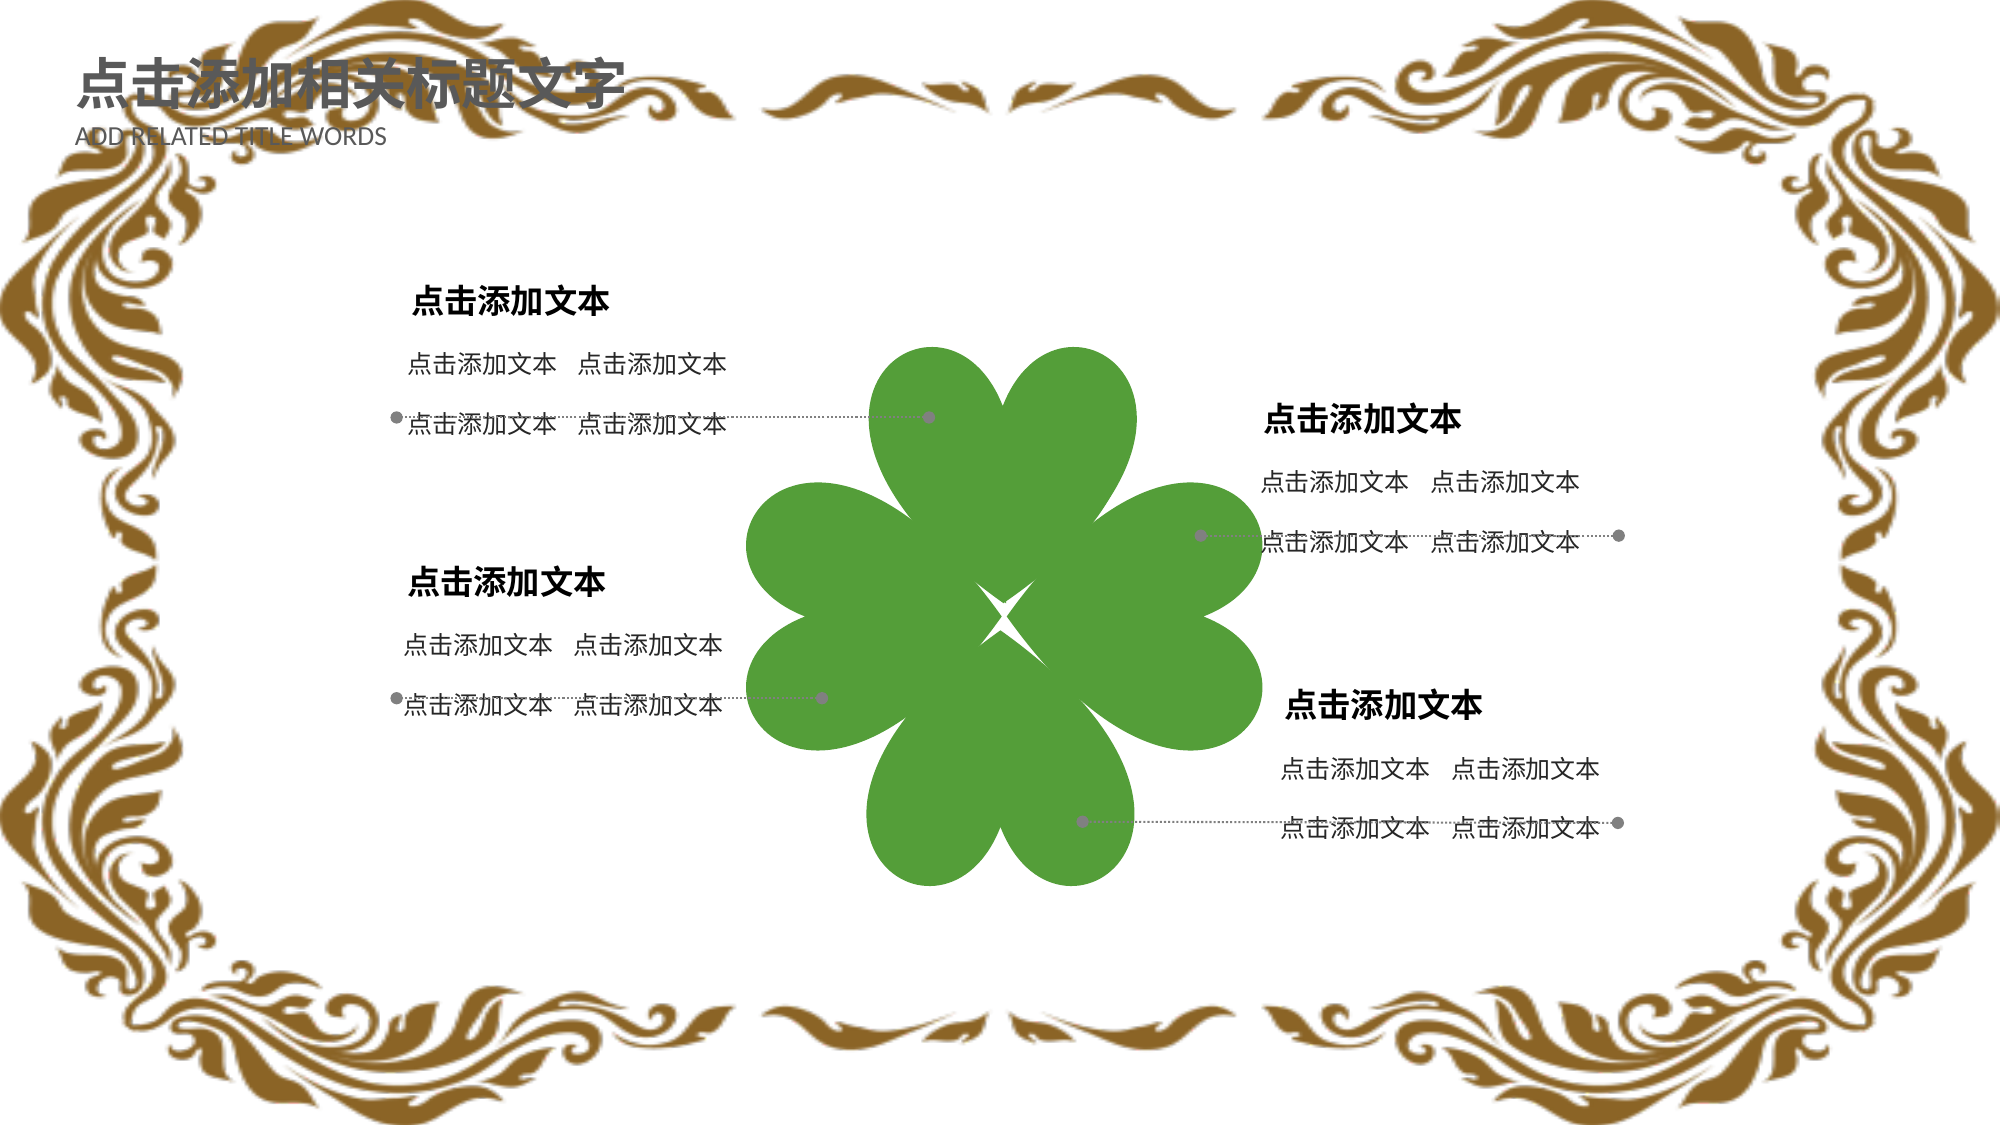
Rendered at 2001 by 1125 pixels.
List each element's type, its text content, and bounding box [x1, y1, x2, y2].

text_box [1200, 391, 1619, 536]
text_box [868, 631, 1133, 889]
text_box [388, 553, 823, 699]
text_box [1005, 444, 1269, 677]
picture [0, 0, 2000, 1125]
text_box 点击添加相关标题文字 [60, 41, 644, 123]
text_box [870, 344, 1135, 444]
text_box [1082, 677, 1625, 823]
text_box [392, 273, 930, 418]
text_box ADD RELATED TITLE WORDS [59, 110, 403, 159]
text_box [740, 443, 1005, 790]
